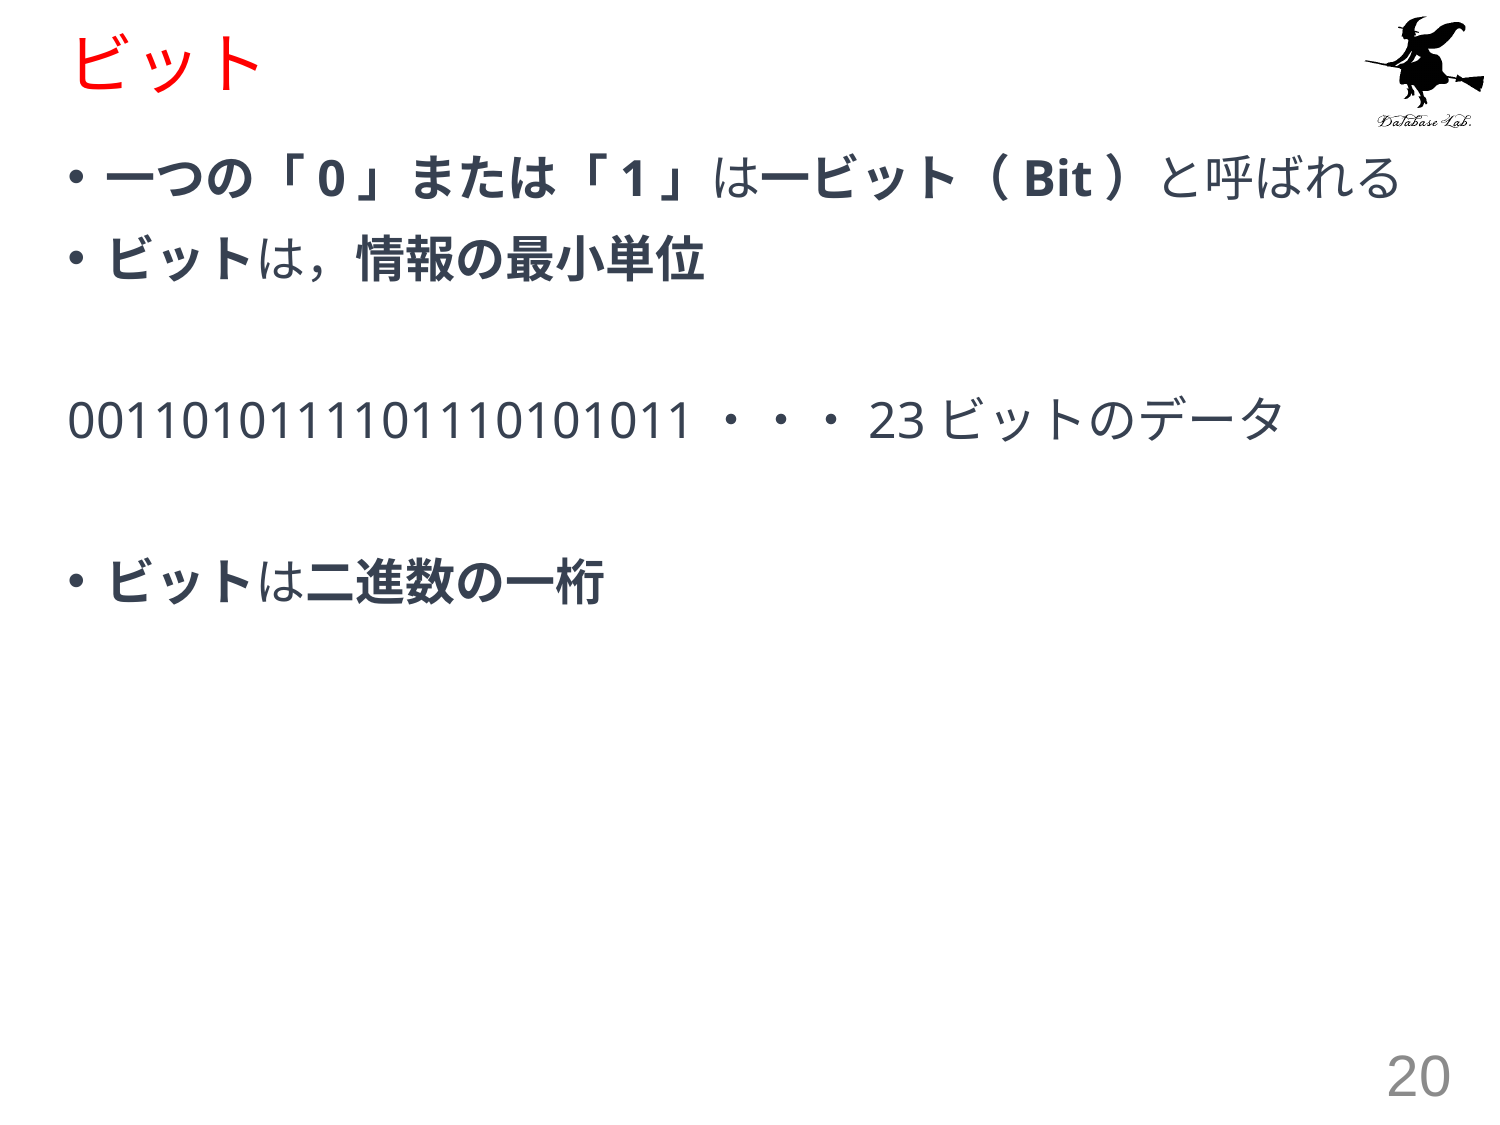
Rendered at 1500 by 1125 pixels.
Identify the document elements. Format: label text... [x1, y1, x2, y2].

list 一つの「0」または「1」は一ビット（Bit）と呼ばれる ビットは，情報の最小単位 0011010111101110101011・・・23ビットのデータ ビットは二進数の一桁 [52, 138, 1441, 1014]
picture [1362, 14, 1486, 130]
slide_number 20 [1129, 1042, 1467, 1103]
title ビット [52, 28, 1441, 106]
